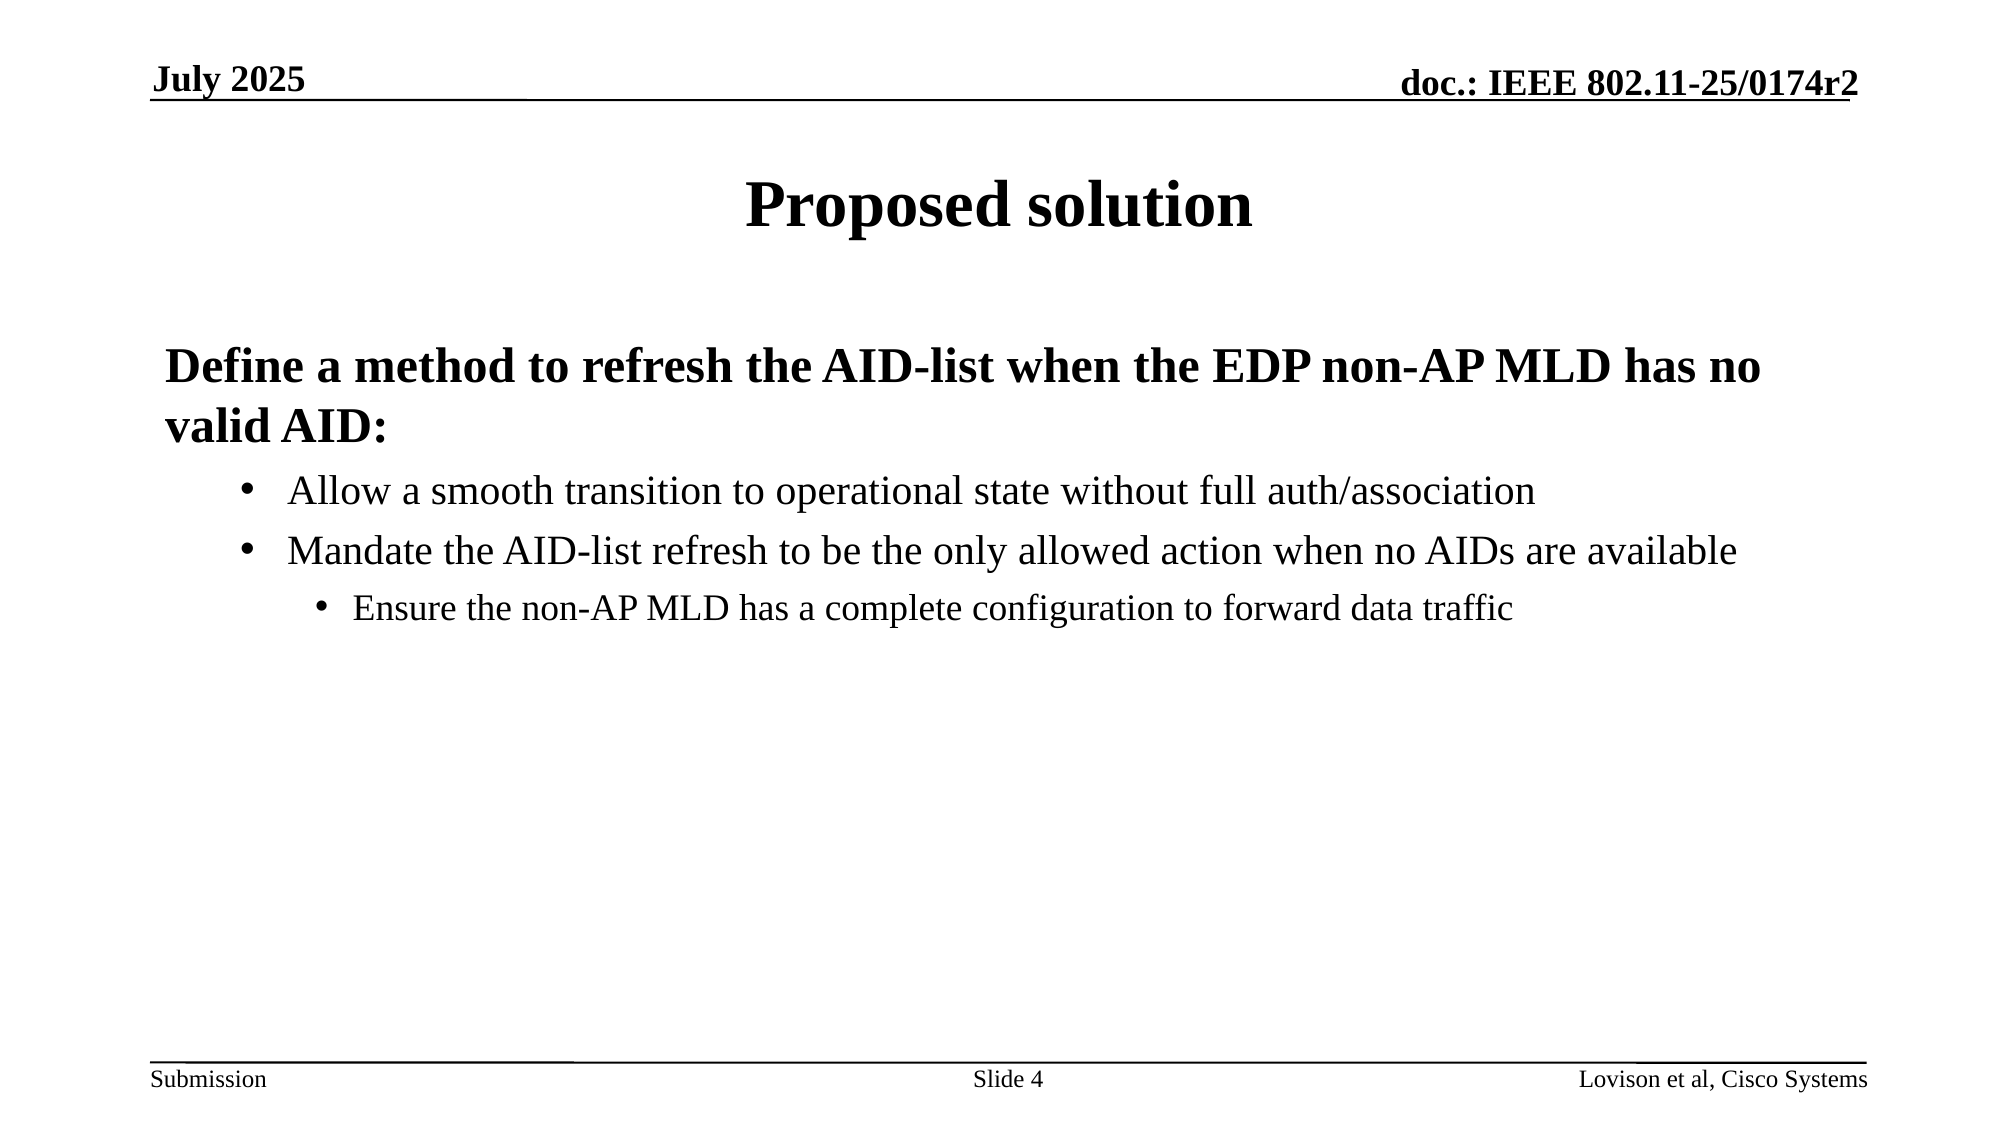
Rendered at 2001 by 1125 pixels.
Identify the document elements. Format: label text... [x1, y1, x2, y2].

list Define a method to refresh the AID-list when the EDP non-AP MLD has no valid AID: Allow a smooth transition to operational state without full auth/association Mandate the AID-list refresh to be the only allowed action when no AIDs are available Ensure the non-AP MLD has a complete configuration to forward data traffic [149, 324, 1850, 1000]
title Proposed solution [150, 112, 1850, 288]
slide_number Slide 4 [950, 1061, 1067, 1123]
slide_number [152, 54, 563, 100]
footer Lovison et al, Cisco Systems [1171, 1061, 1869, 1093]
